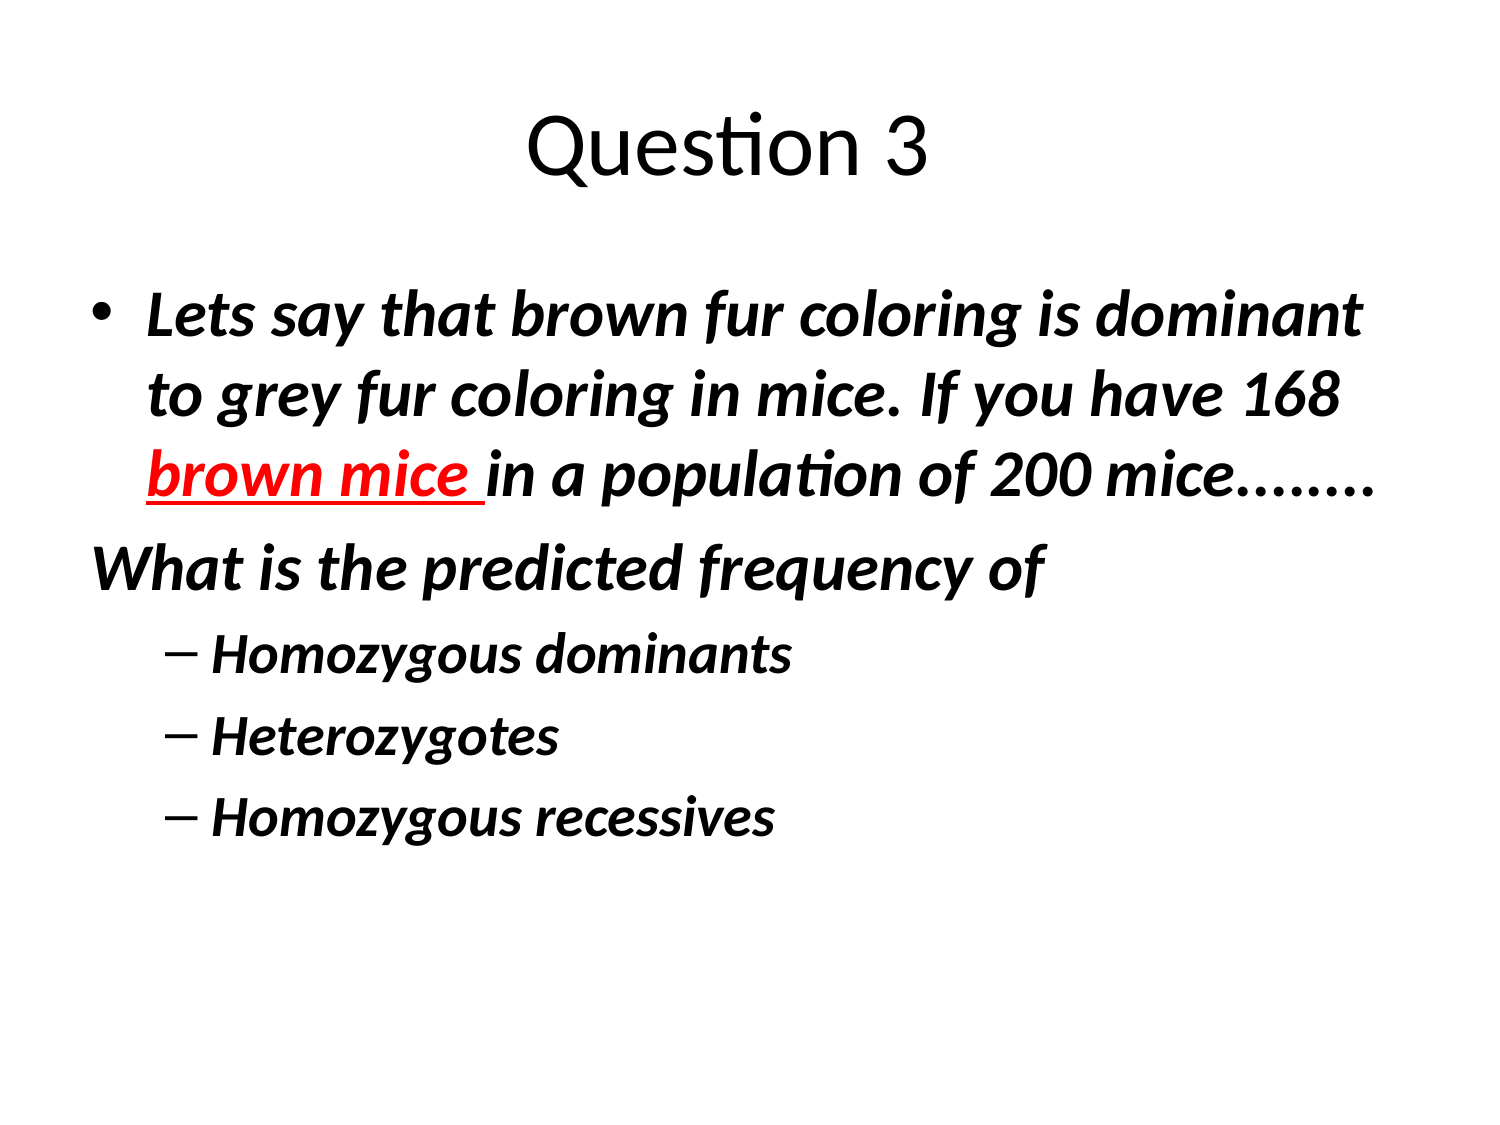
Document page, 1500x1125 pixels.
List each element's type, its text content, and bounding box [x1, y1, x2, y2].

title Question 3 [75, 45, 1425, 233]
list Lets say that brown fur coloring is dominant to grey fur coloring in mice. If you have 168 brown mice in a population of 200 mice........ What is the predicted frequency of Homozygous dominants Heterozygotes Homozygous recessives [75, 262, 1425, 1005]
